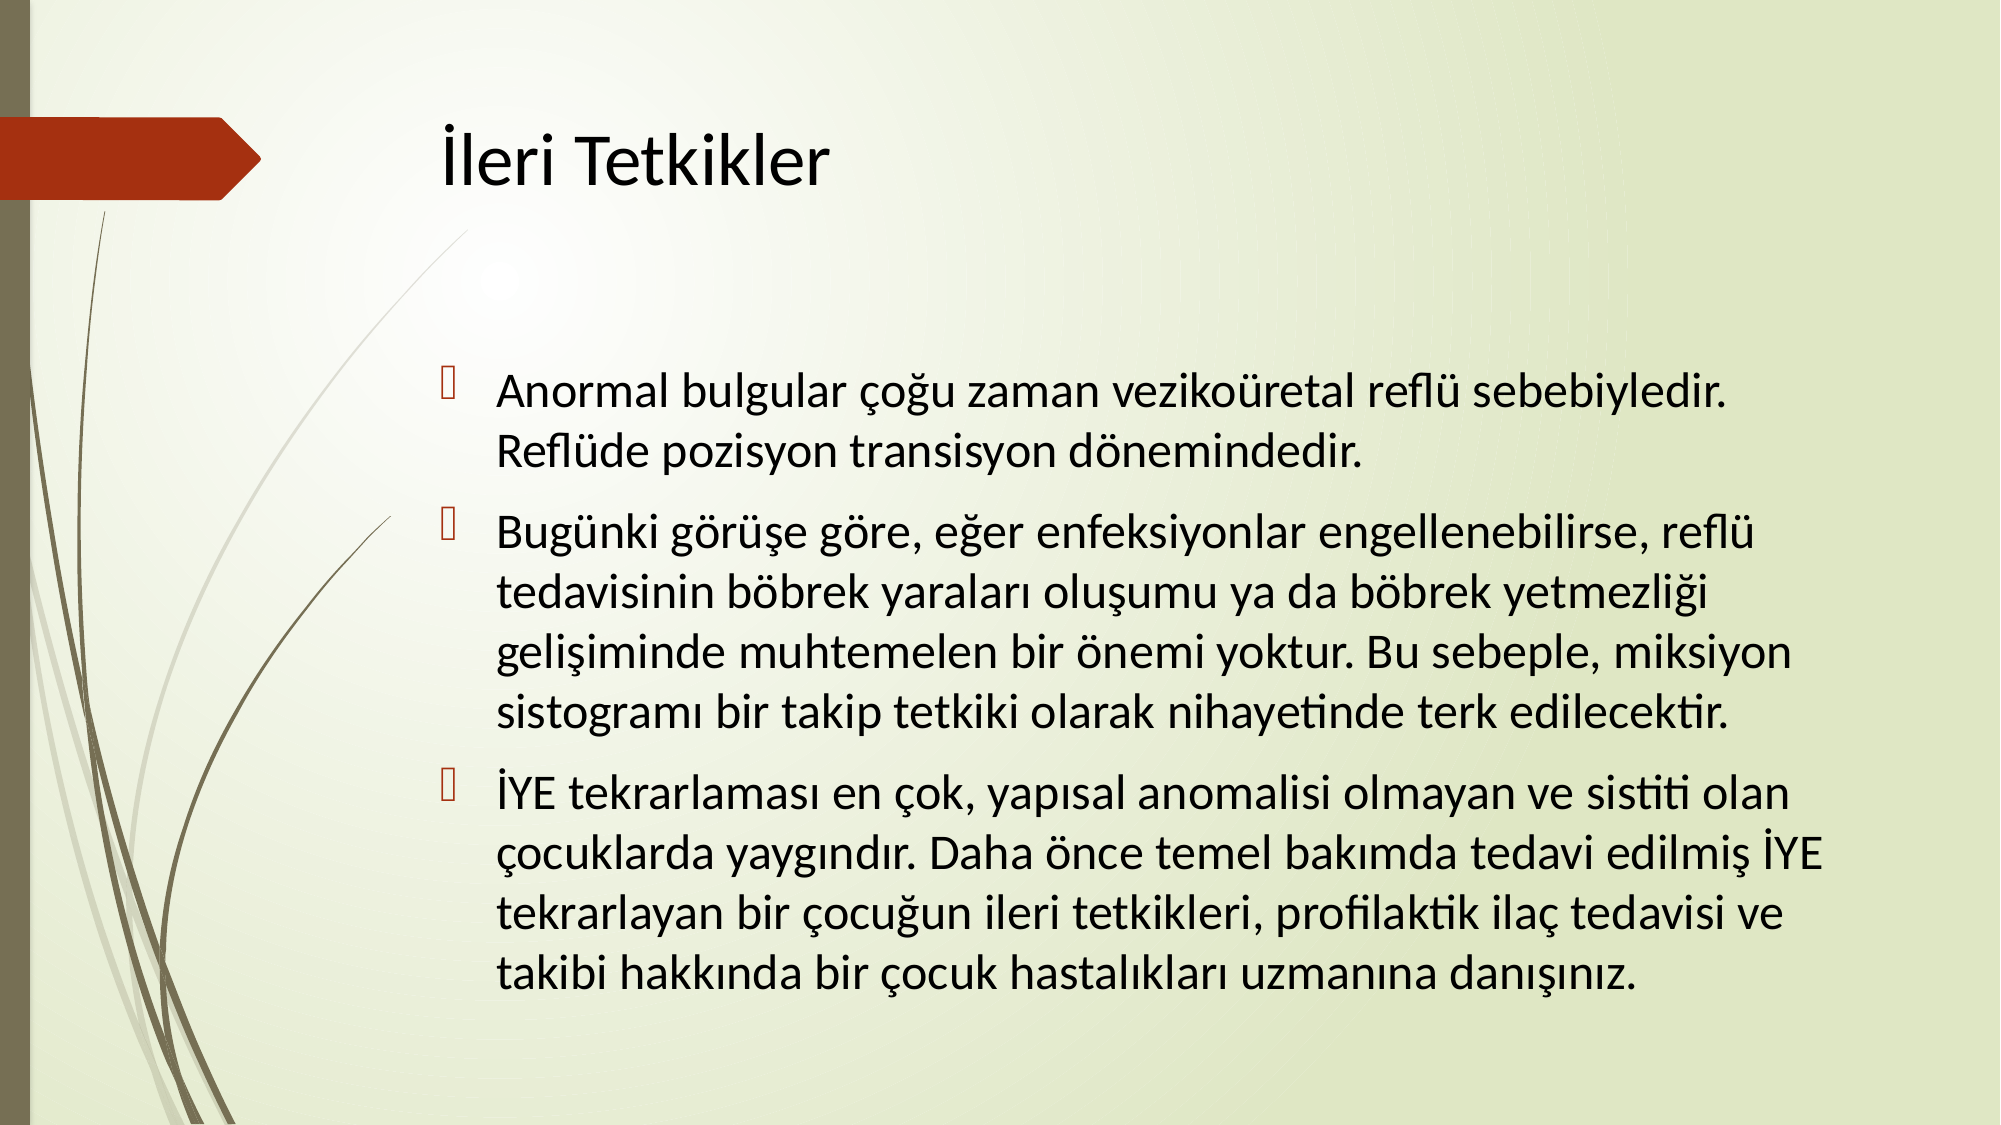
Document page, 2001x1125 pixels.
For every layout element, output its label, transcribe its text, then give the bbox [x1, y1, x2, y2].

title İleri Tetkikler [425, 102, 1888, 313]
list Anormal bulgular çoğu zaman vezikoüretal reflü sebebiyledir. Reflüde pozisyon transisyon dönemindedir. Bugünki görüşe göre, eğer enfeksiyonlar engellenebilirse, reflü tedavisinin böbrek yaraları oluşumu ya da böbrek yetmezliği gelişiminde muhtemelen bir önemi yoktur. Bu sebeple, miksiyon sistogramı bir takip tetkiki olarak nihayetinde terk edilecektir. İYE tekrarlaması en çok, yapısal anomalisi olmayan ve sistiti olan çocuklarda yaygındır. Daha önce temel bakımda tedavi edilmiş İYE tekrarlayan bir çocuğun ileri tetkikleri, profilaktik ilaç tedavisi ve takibi hakkında bir çocuk hastalıkları uzmanına danışınız. [424, 350, 1888, 1044]
